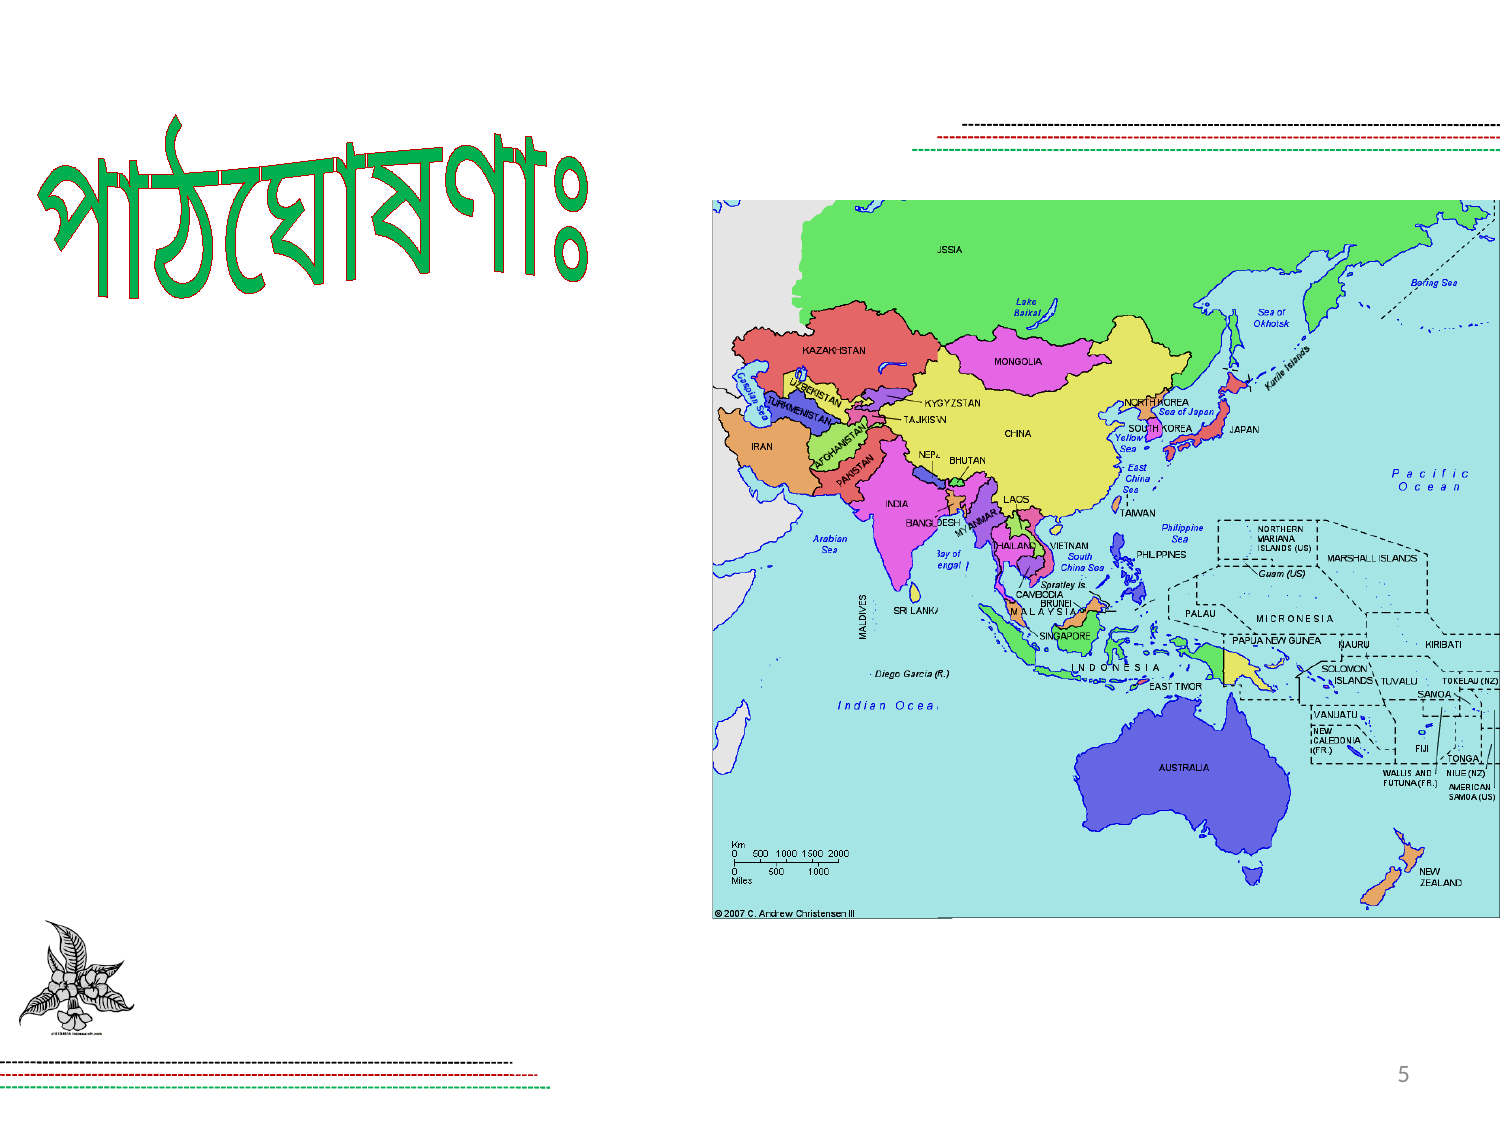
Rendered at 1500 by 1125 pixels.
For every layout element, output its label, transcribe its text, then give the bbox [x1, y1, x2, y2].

picture [712, 199, 1500, 919]
slide_number 5 [1074, 1042, 1425, 1103]
picture [0, 912, 166, 1078]
